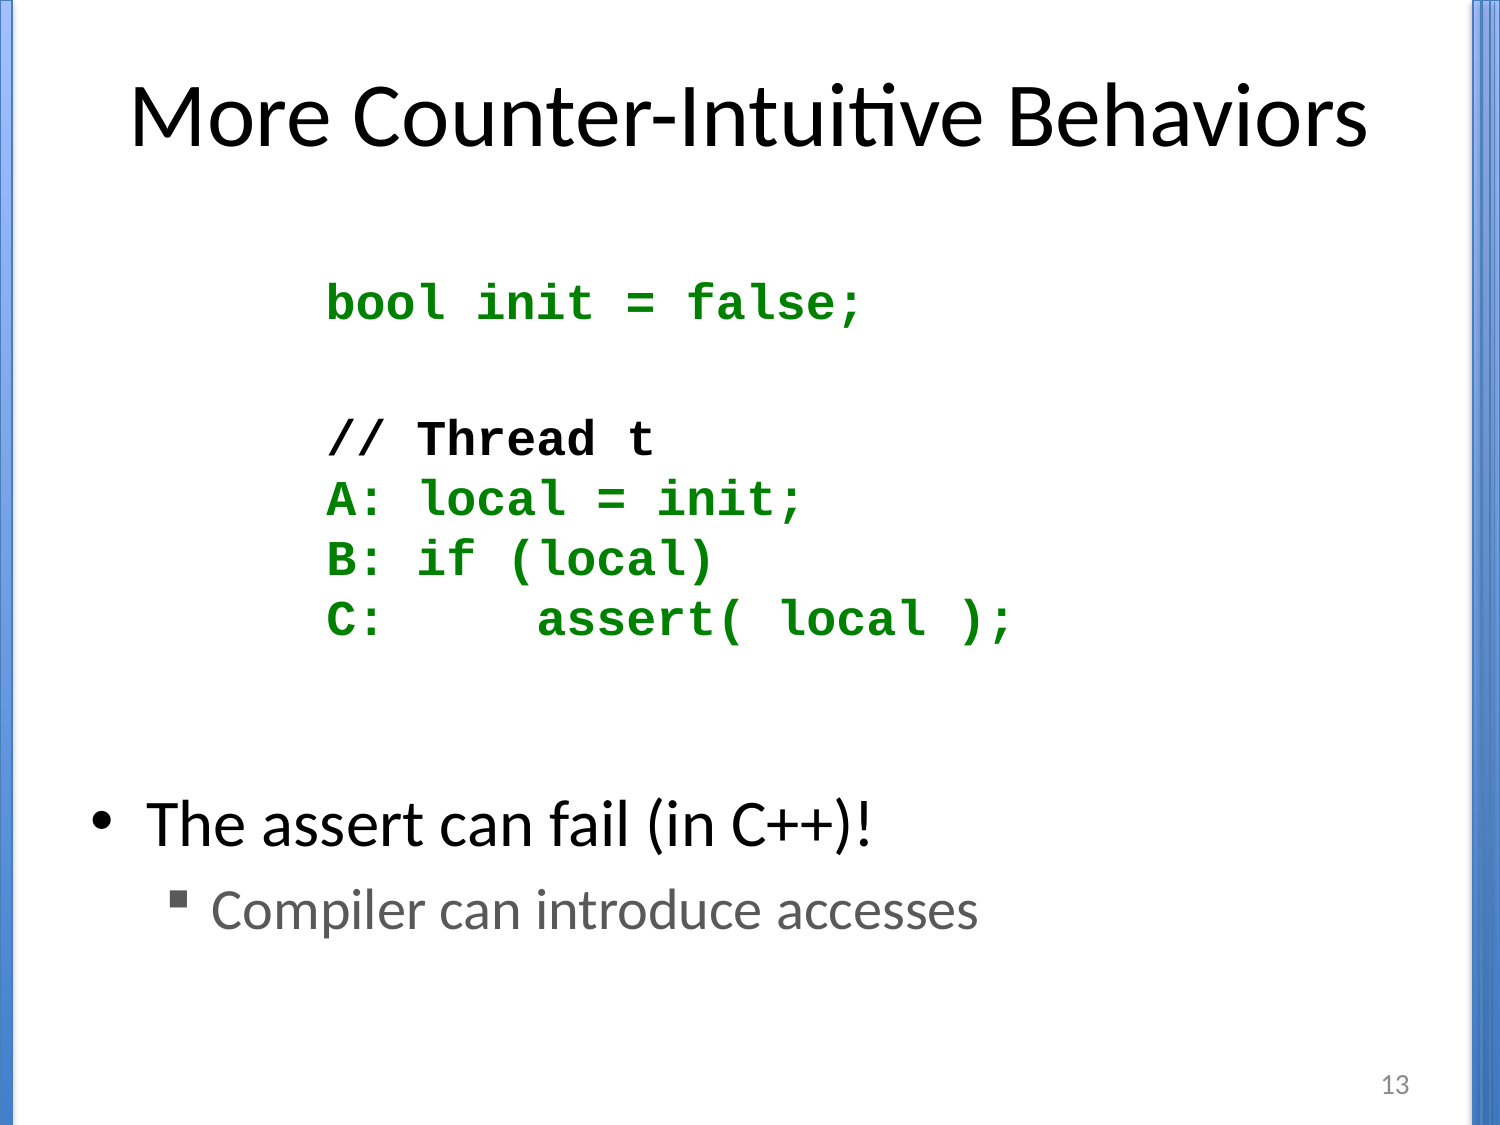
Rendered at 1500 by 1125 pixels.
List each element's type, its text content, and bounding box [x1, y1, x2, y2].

slide_number 13 [1074, 1052, 1425, 1113]
text_box bool init = false; [310, 261, 881, 397]
text_box // Thread t A: local = init; B: if (local) C: assert( local ); [311, 397, 1032, 653]
list The assert can fail (in C++)! Compiler can introduce accesses [75, 212, 1425, 1005]
title More Counter-Intuitive Behaviors [75, 45, 1425, 176]
